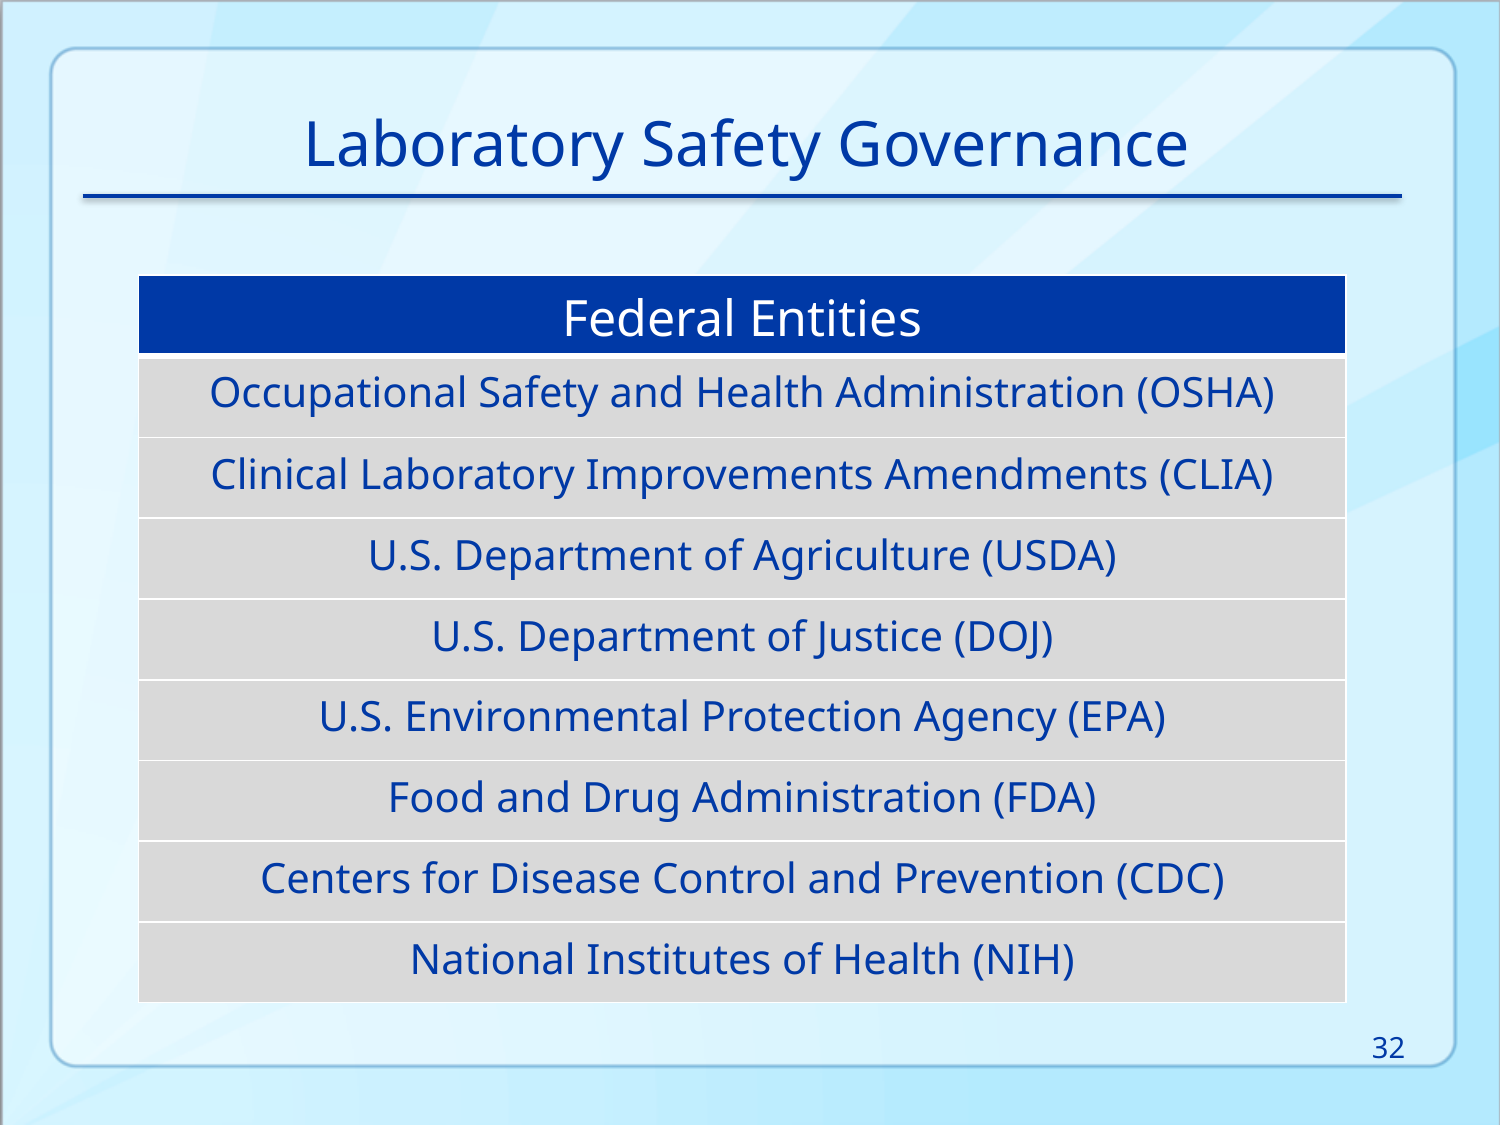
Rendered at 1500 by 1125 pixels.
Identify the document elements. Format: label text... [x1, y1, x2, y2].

table_cell Centers for Disease Control and Prevention (CDC) [139, 842, 1345, 921]
text_box Laboratory Safety Governance [144, 96, 1350, 187]
table_cell U.S. Environmental Protection Agency (EPA) [139, 681, 1345, 760]
table_cell U.S. Department of Justice (DOJ) [139, 600, 1345, 679]
picture [0, 0, 1500, 1125]
table_cell Food and Drug Administration (FDA) [139, 761, 1345, 840]
table_cell Occupational Safety and Health Administration (OSHA) [139, 359, 1345, 437]
table_cell U.S. Department of Agriculture (USDA) [139, 519, 1345, 598]
table_header Federal Entities [139, 276, 1345, 353]
table_cell Clinical Laboratory Improvements Amendments (CLIA) [139, 438, 1345, 517]
text_box 32 [1070, 1021, 1421, 1100]
table_cell National Institutes of Health (NIH) [139, 923, 1345, 1002]
